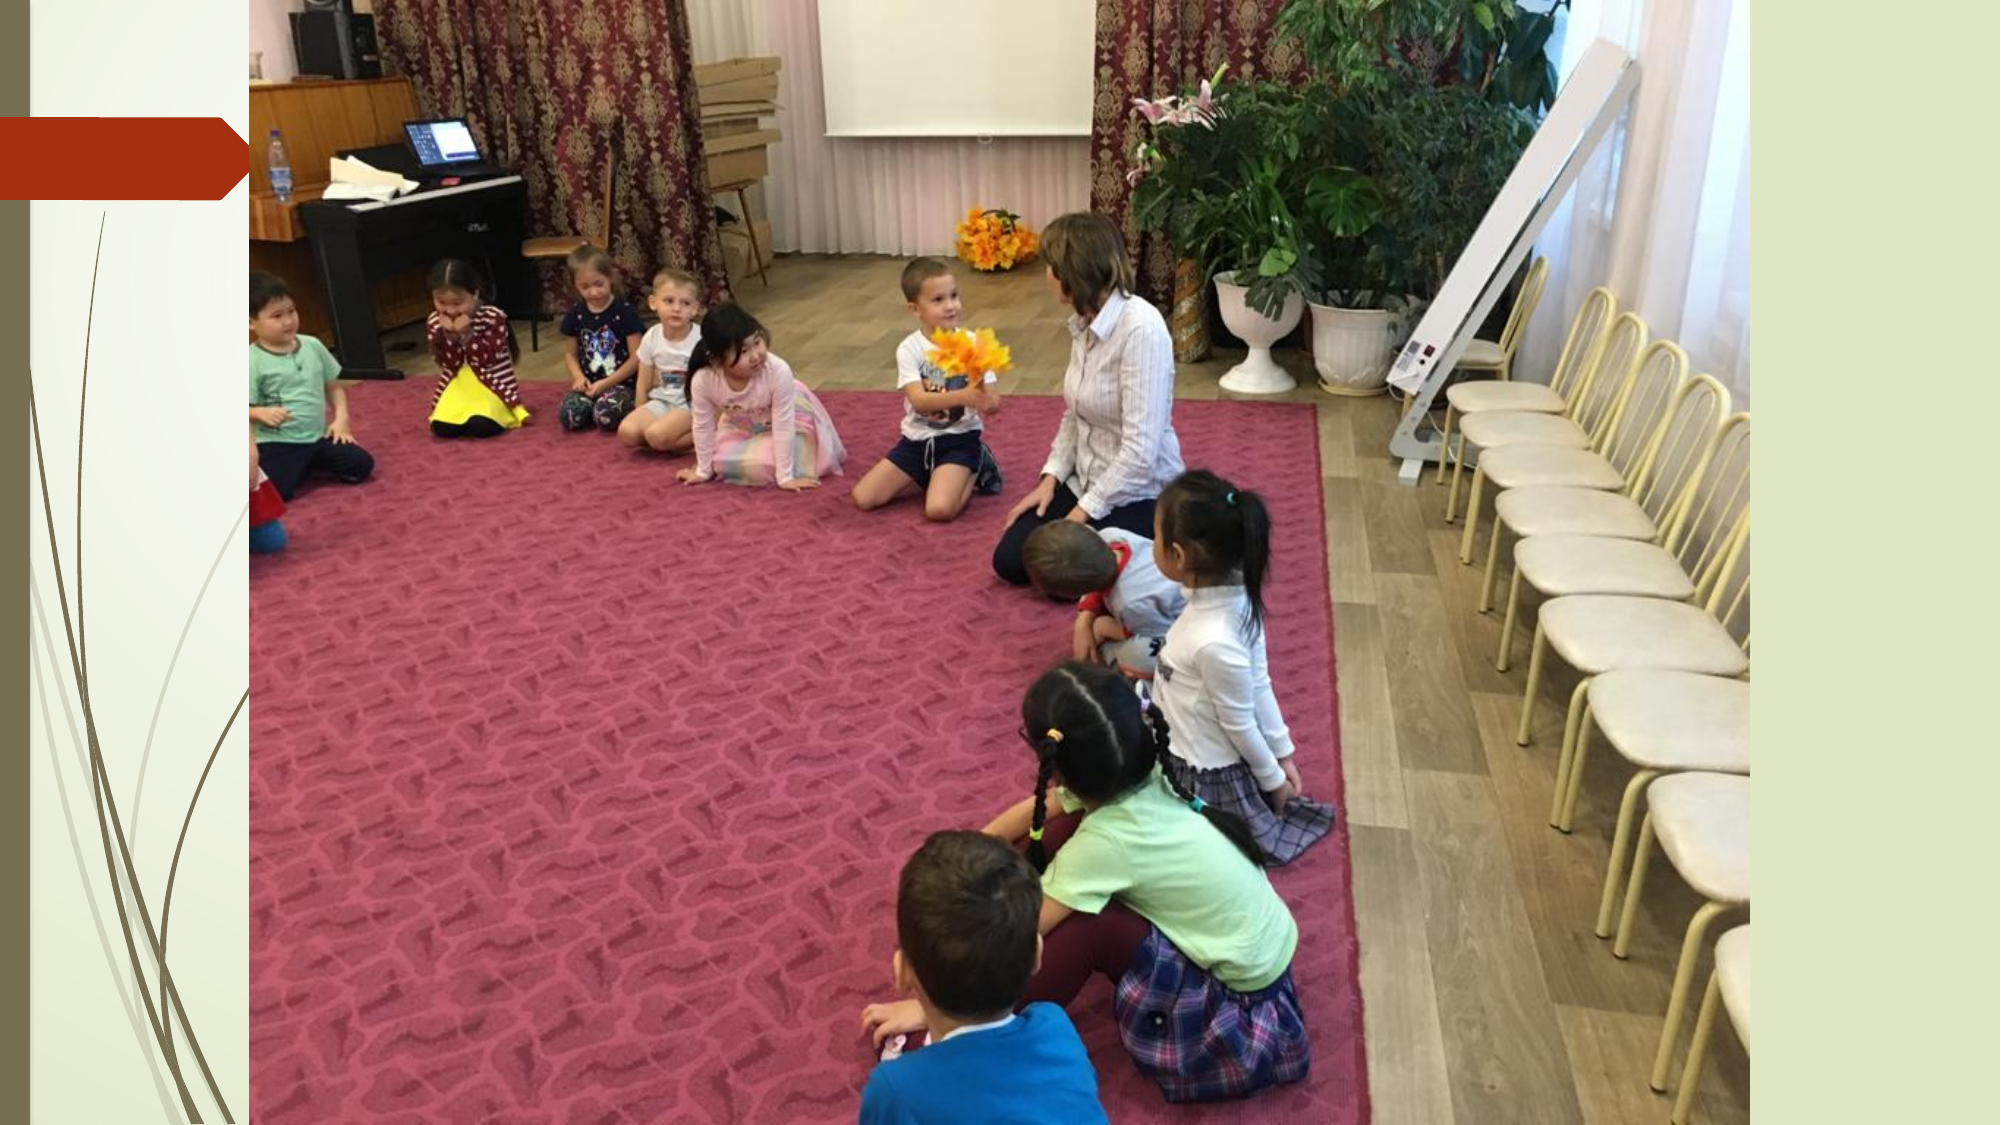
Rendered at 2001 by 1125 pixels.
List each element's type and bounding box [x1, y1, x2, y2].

picture [249, 0, 1751, 1125]
